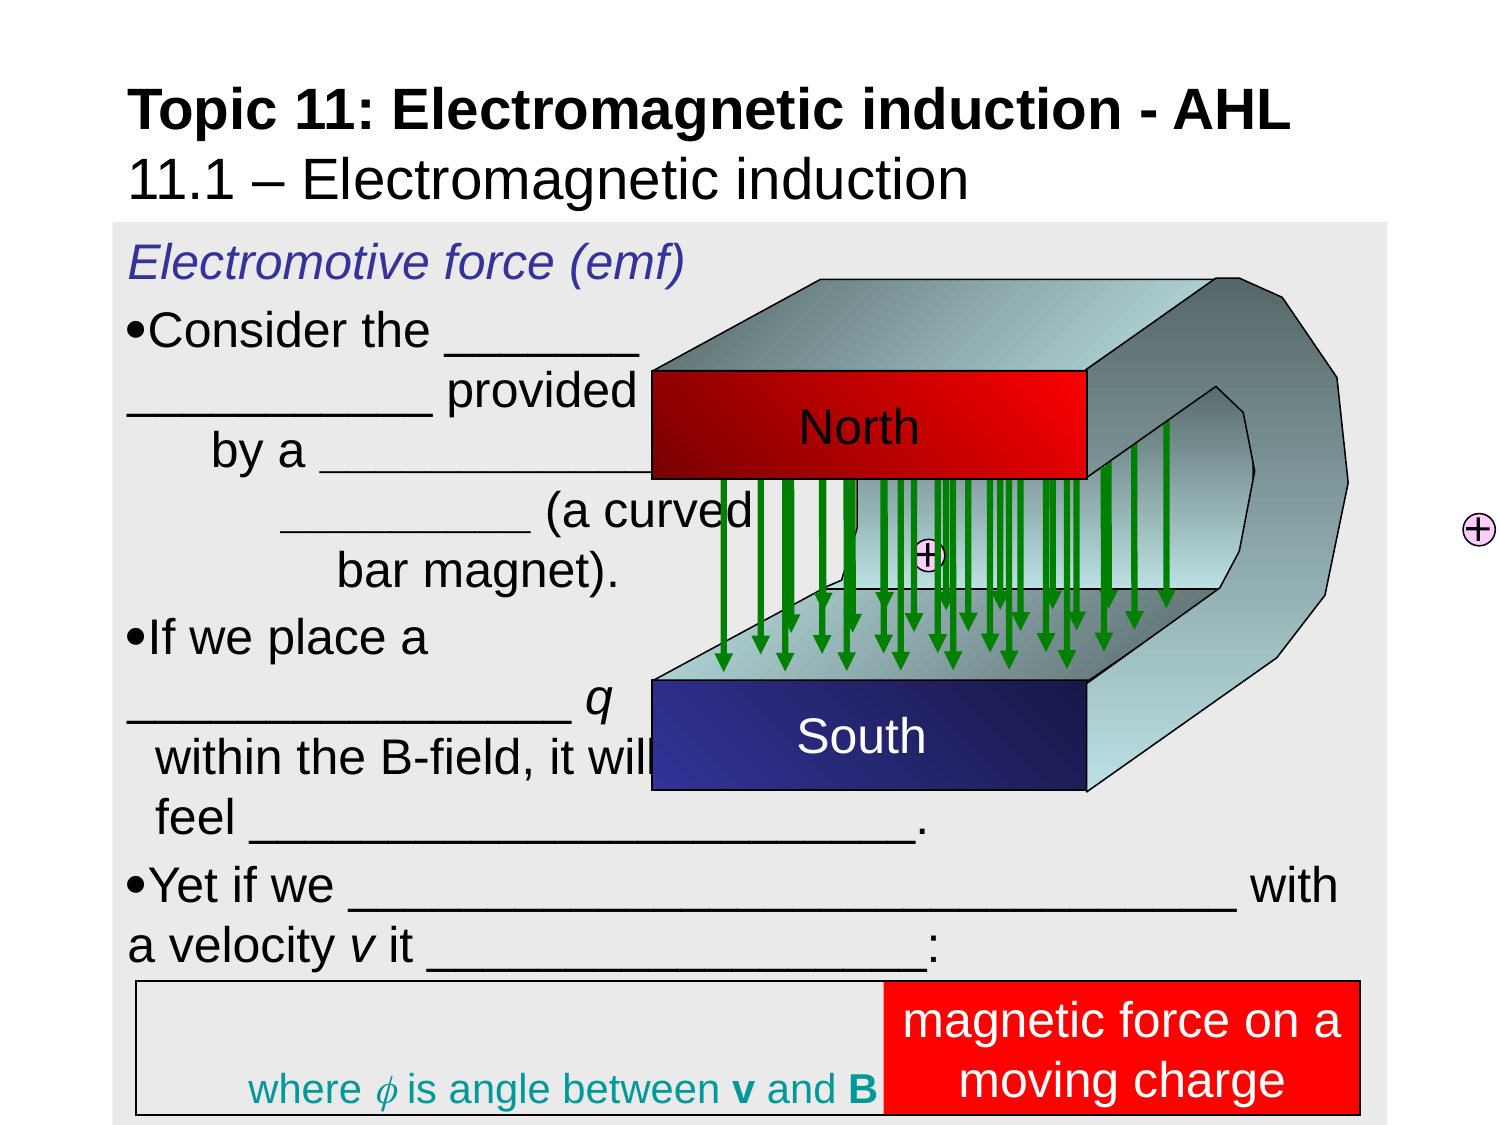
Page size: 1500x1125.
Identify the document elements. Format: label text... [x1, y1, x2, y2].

text_box [652, 679, 1087, 791]
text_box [135, 980, 1361, 1121]
text_box [653, 645, 723, 681]
text_box Topic 11: Electromagnetic induction - AHL 11.1 – Electromagnetic induction [112, 67, 1388, 215]
text_box North [783, 387, 936, 463]
text_box [654, 279, 1213, 370]
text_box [790, 431, 1135, 634]
text_box South [781, 696, 942, 772]
text_box [1171, 388, 1254, 589]
text_box Electromotive force (emf) Consider the _______ ___________ provided by a _____________ _________ (a curved bar magnet). If we place a ________________ q within the B-field, it will feel ________________________. Yet if we ________________________________ with a velocity v it __________________: [112, 222, 1388, 1125]
text_box [1067, 589, 1216, 681]
text_box [652, 370, 1087, 479]
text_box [760, 466, 1105, 655]
text_box [1086, 278, 1349, 792]
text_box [822, 409, 1167, 612]
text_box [1462, 513, 1496, 547]
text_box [723, 470, 1068, 673]
